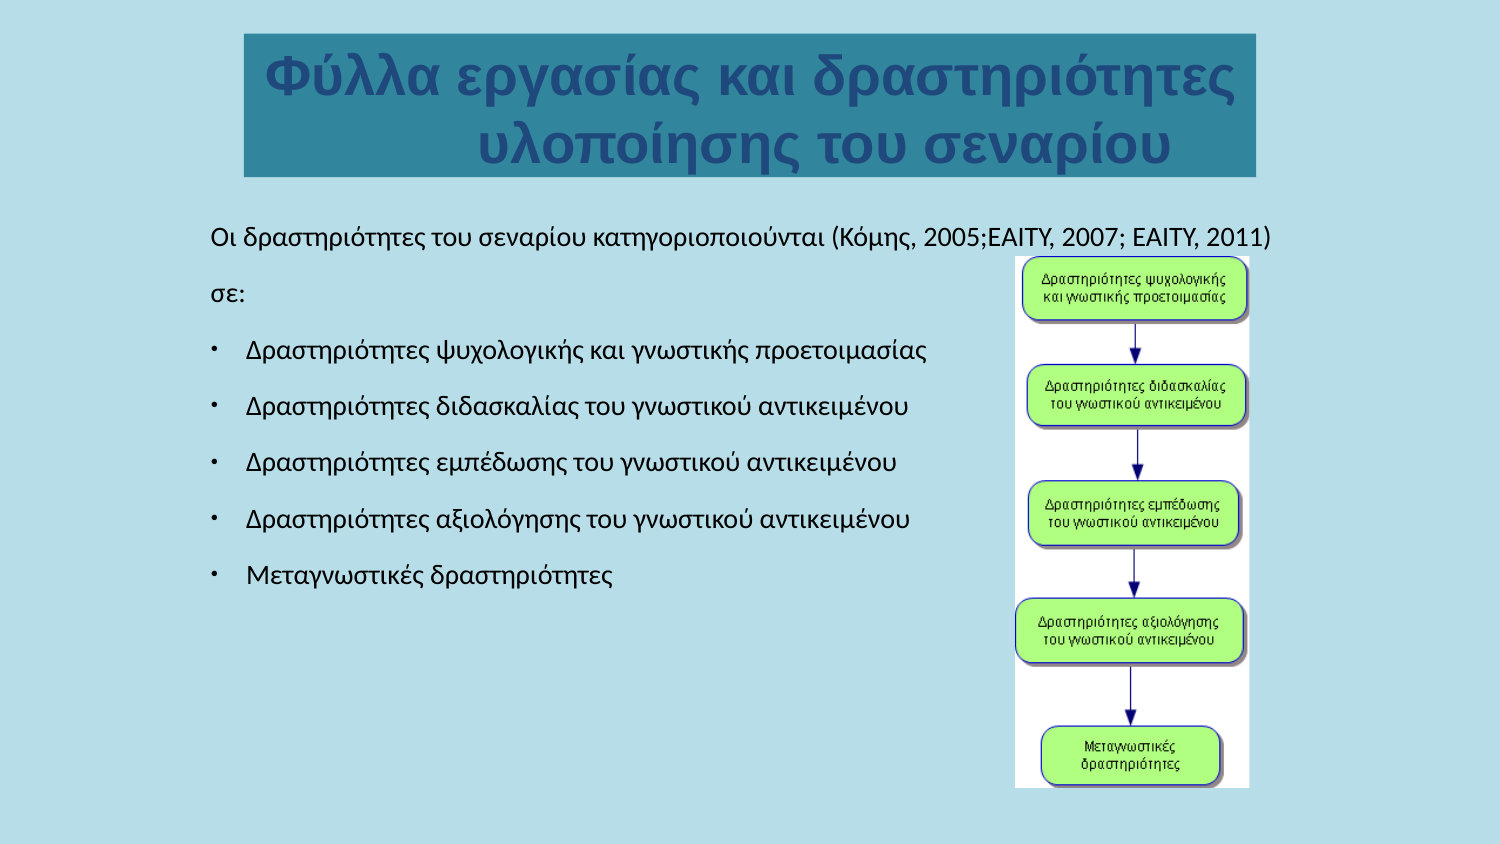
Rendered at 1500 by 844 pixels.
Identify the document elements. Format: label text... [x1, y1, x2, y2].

text_box Φύλλα εργασίας και δραστηριότητες υλοποίησης του σεναρίου [243, 33, 1257, 178]
text_box Οι δραστηριότητες του σεναρίου κατηγοριοποιούνται (Κόμης, 2005;ΕΑΙΤΥ, 2007; ΕΑΙΤΥ, 2011) σε: Δραστηριότητες ψυχολογικής και γνωστικής προετοιμασίας Δραστηριότητες διδασκαλίας του γνωστικού αντικειμένου Δραστηριότητες εμπέδωσης του γνωστικού αντικειμένου Δραστηριότητες αξιολόγησης του γνωστικού αντικειμένου Μεταγνωστικές δραστηριότητες [199, 212, 1304, 738]
picture [1015, 256, 1251, 789]
